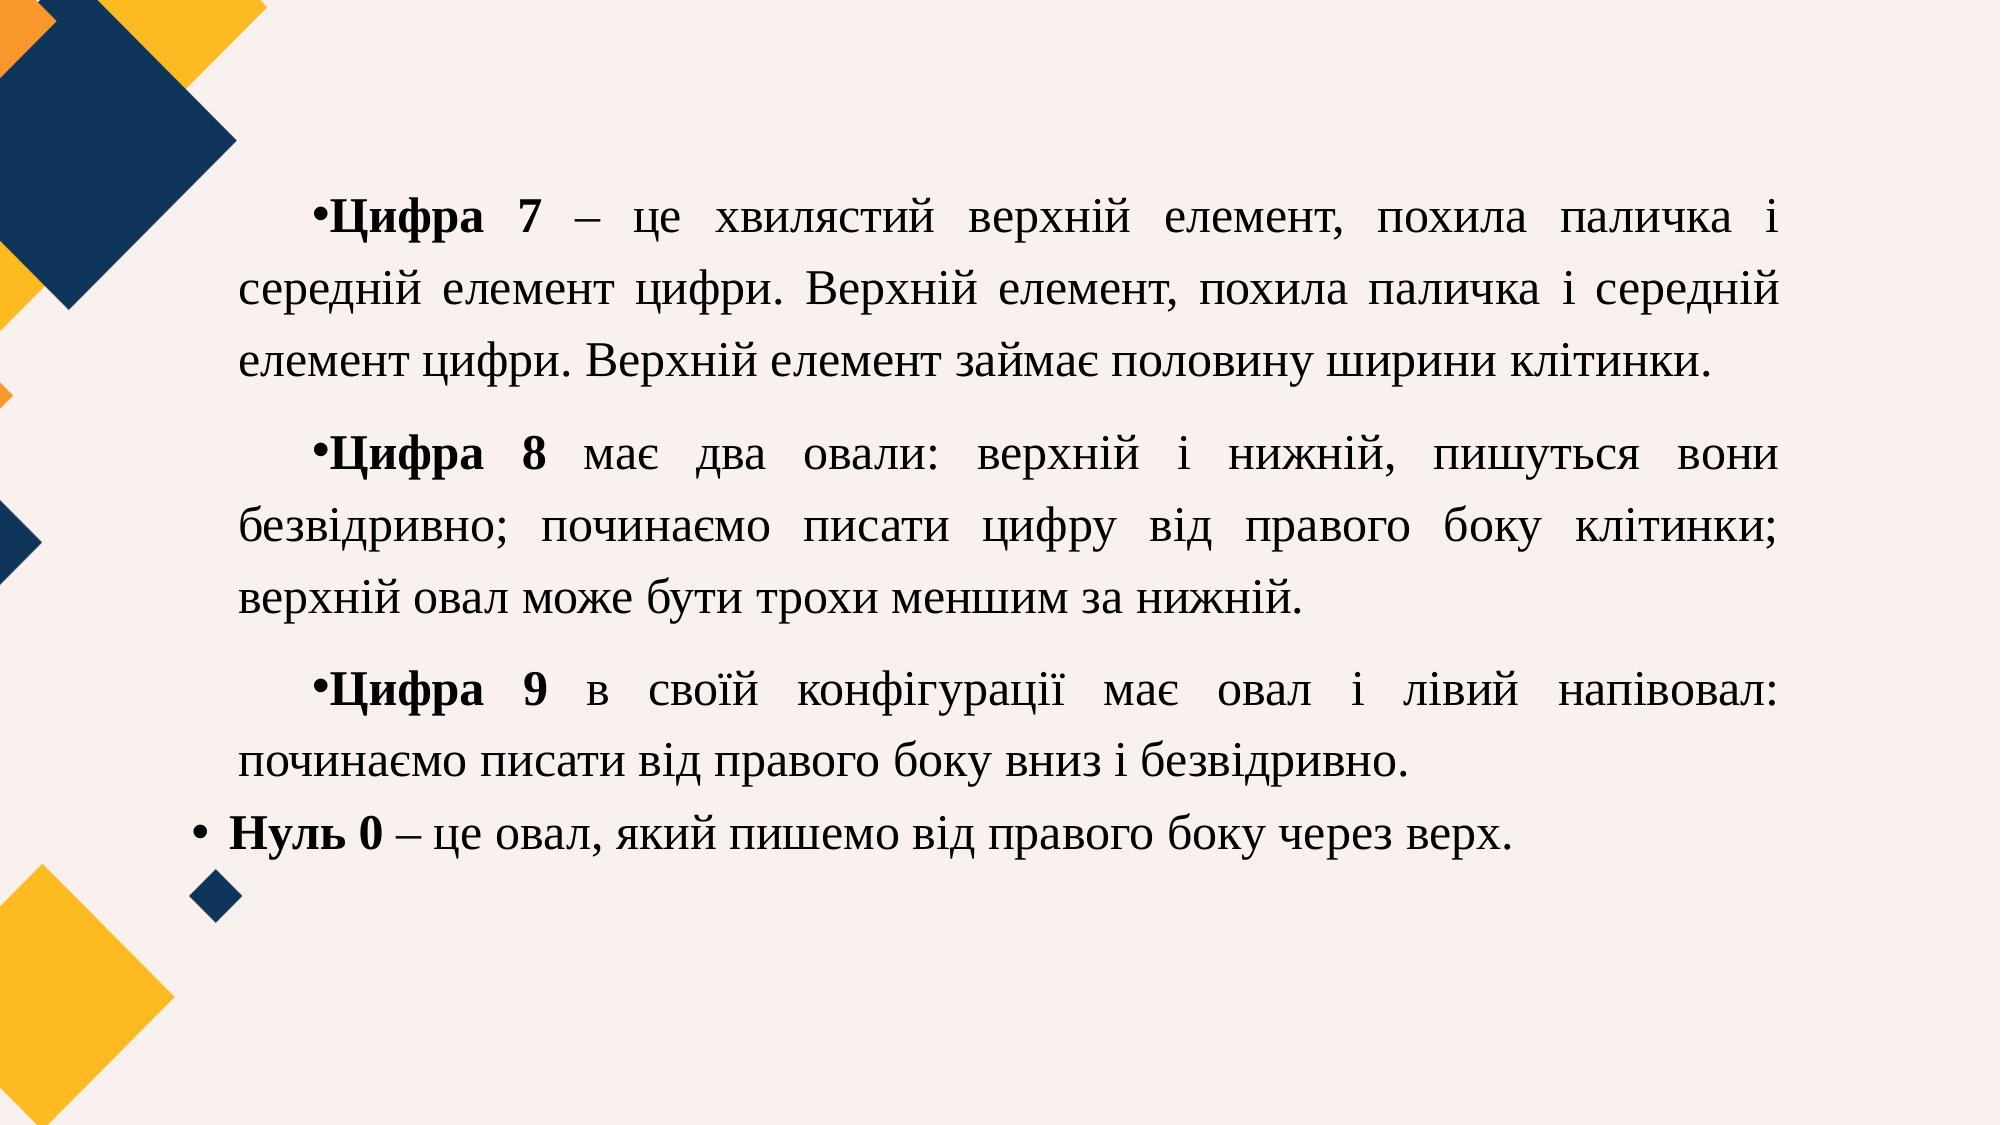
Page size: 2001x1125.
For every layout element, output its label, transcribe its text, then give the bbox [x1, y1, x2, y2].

list Цифра 7 – це хвилястий верхній елемент, похила паличка і середній елемент цифри. Верхній елемент, похила паличка і середній елемент цифри. Верхній елемент займає половину ширини клітинки. Цифра 8 має два овали: верхній і нижній, пишуться вони безвідривно; починаємо писати цифру від правого боку клітинки; верхній овал може бути трохи меншим за нижній. Цифра 9 в своїй конфігурації має овал і лівий напівовал: починаємо писати від правого боку вниз і безвідривно. Нуль 0 – це овал, який пишемо від правого боку через верх. [176, 163, 1902, 878]
picture [0, 0, 2000, 1125]
